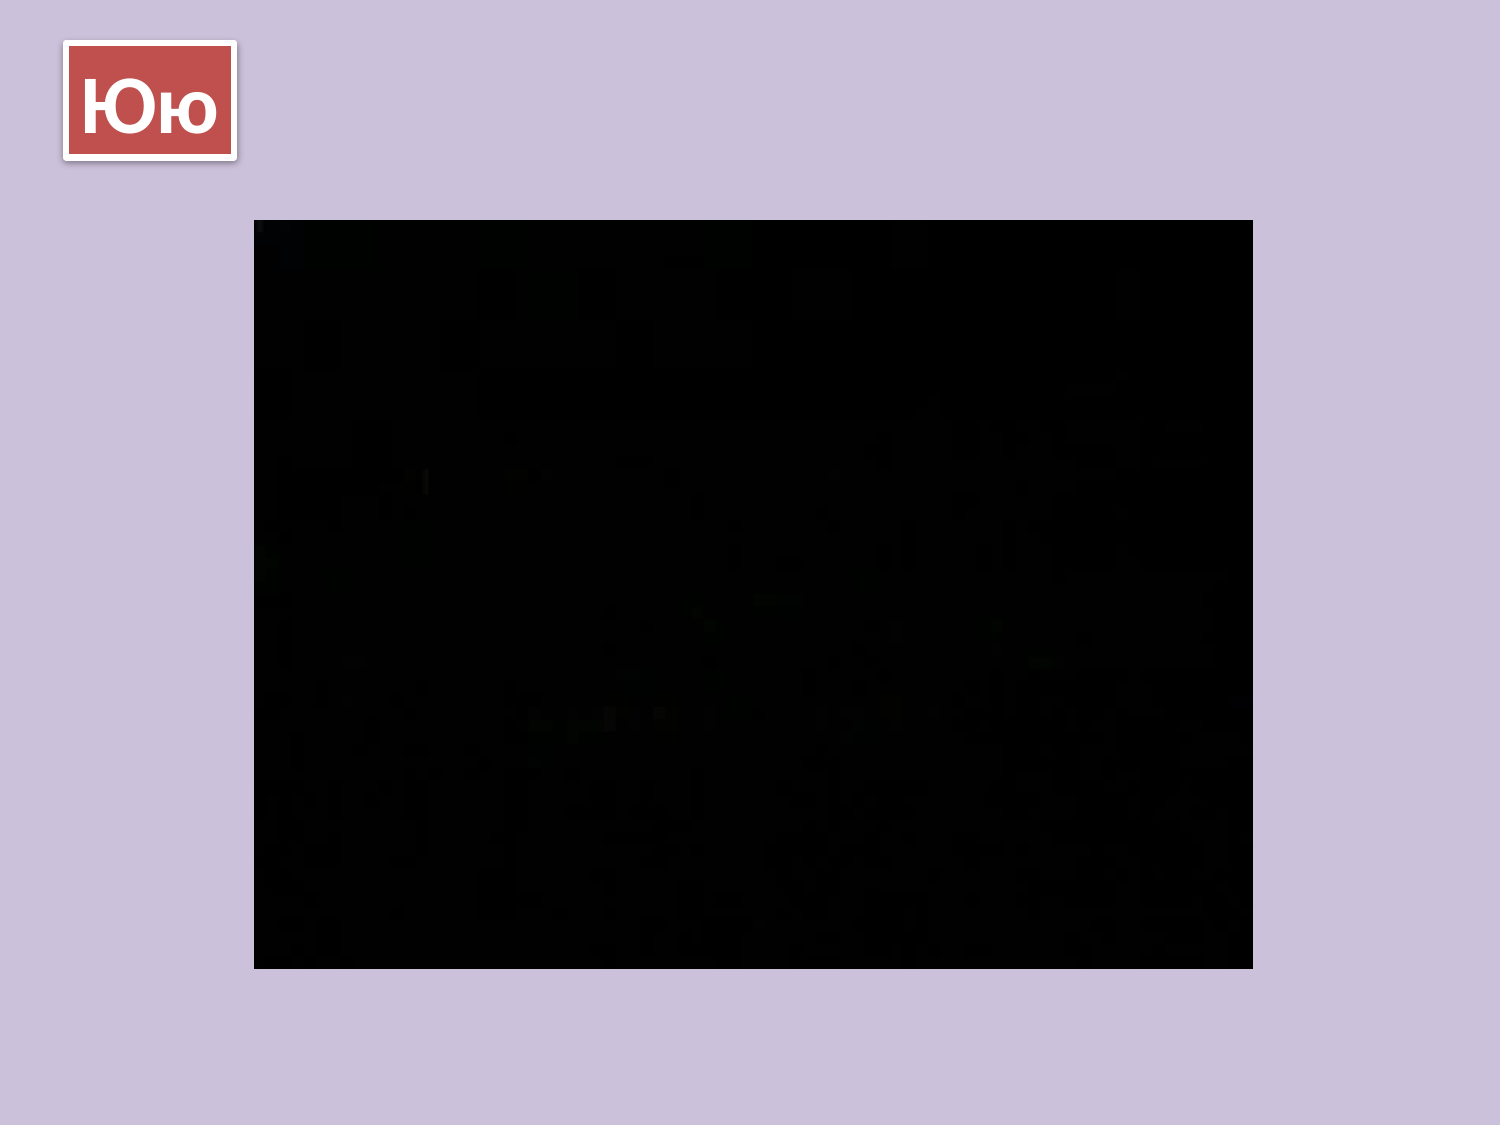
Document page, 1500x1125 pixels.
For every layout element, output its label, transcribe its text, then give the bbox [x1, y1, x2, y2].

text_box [253, 219, 1255, 971]
text_box Юю [63, 40, 237, 161]
